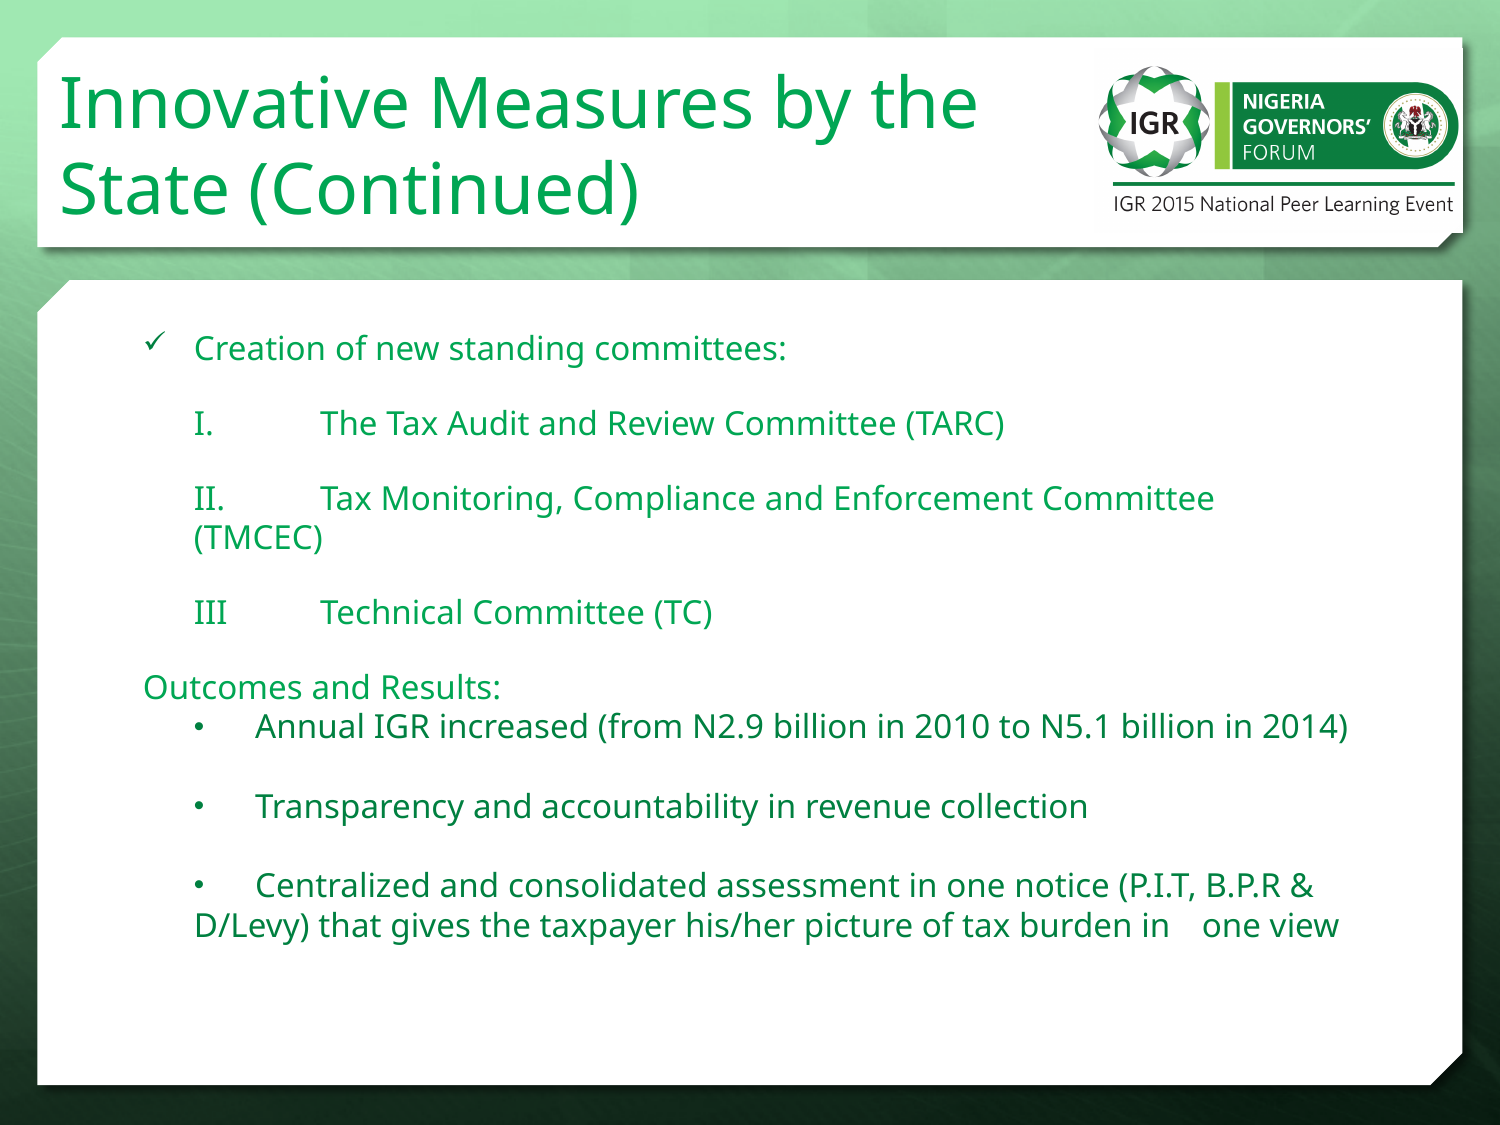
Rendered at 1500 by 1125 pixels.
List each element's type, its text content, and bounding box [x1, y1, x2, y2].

picture [1372, 48, 1463, 233]
list Creation of new standing committees: I. The Tax Audit and Review Committee (TARC) II. Tax Monitoring, Compliance and Enforcement Committee (TMCEC) III Technical Committee (TC) Outcomes and Results: Annual IGR increased (from N2.9 billion in 2010 to N5.1 billion in 2014) Transparency and accountability in revenue collection Centralized and consolidated assessment in one notice (P.I.T, B.P.R & D/Levy) that gives the taxpayer his/her picture of tax burden in one view [127, 319, 1372, 978]
title Innovative Measures by the State (Continued) [44, 48, 1372, 236]
